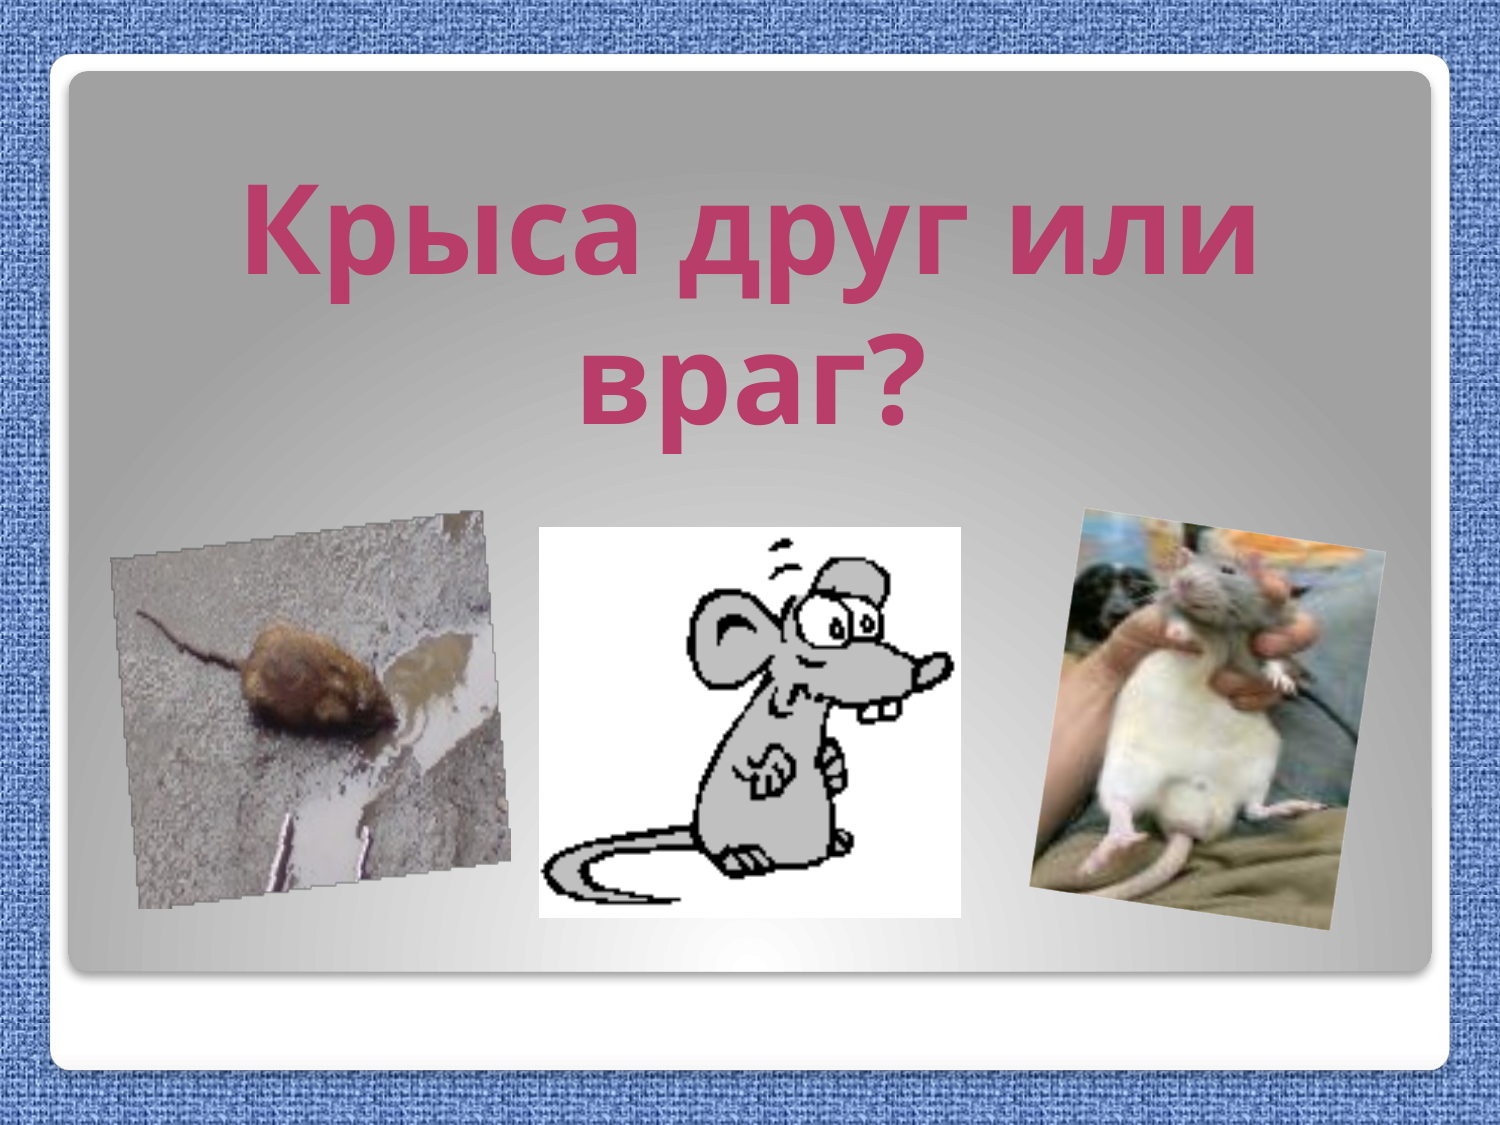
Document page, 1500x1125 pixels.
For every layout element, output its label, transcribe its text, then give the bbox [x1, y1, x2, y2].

picture [0, 0, 1500, 1125]
title Крыса друг или враг? [105, 87, 1397, 457]
